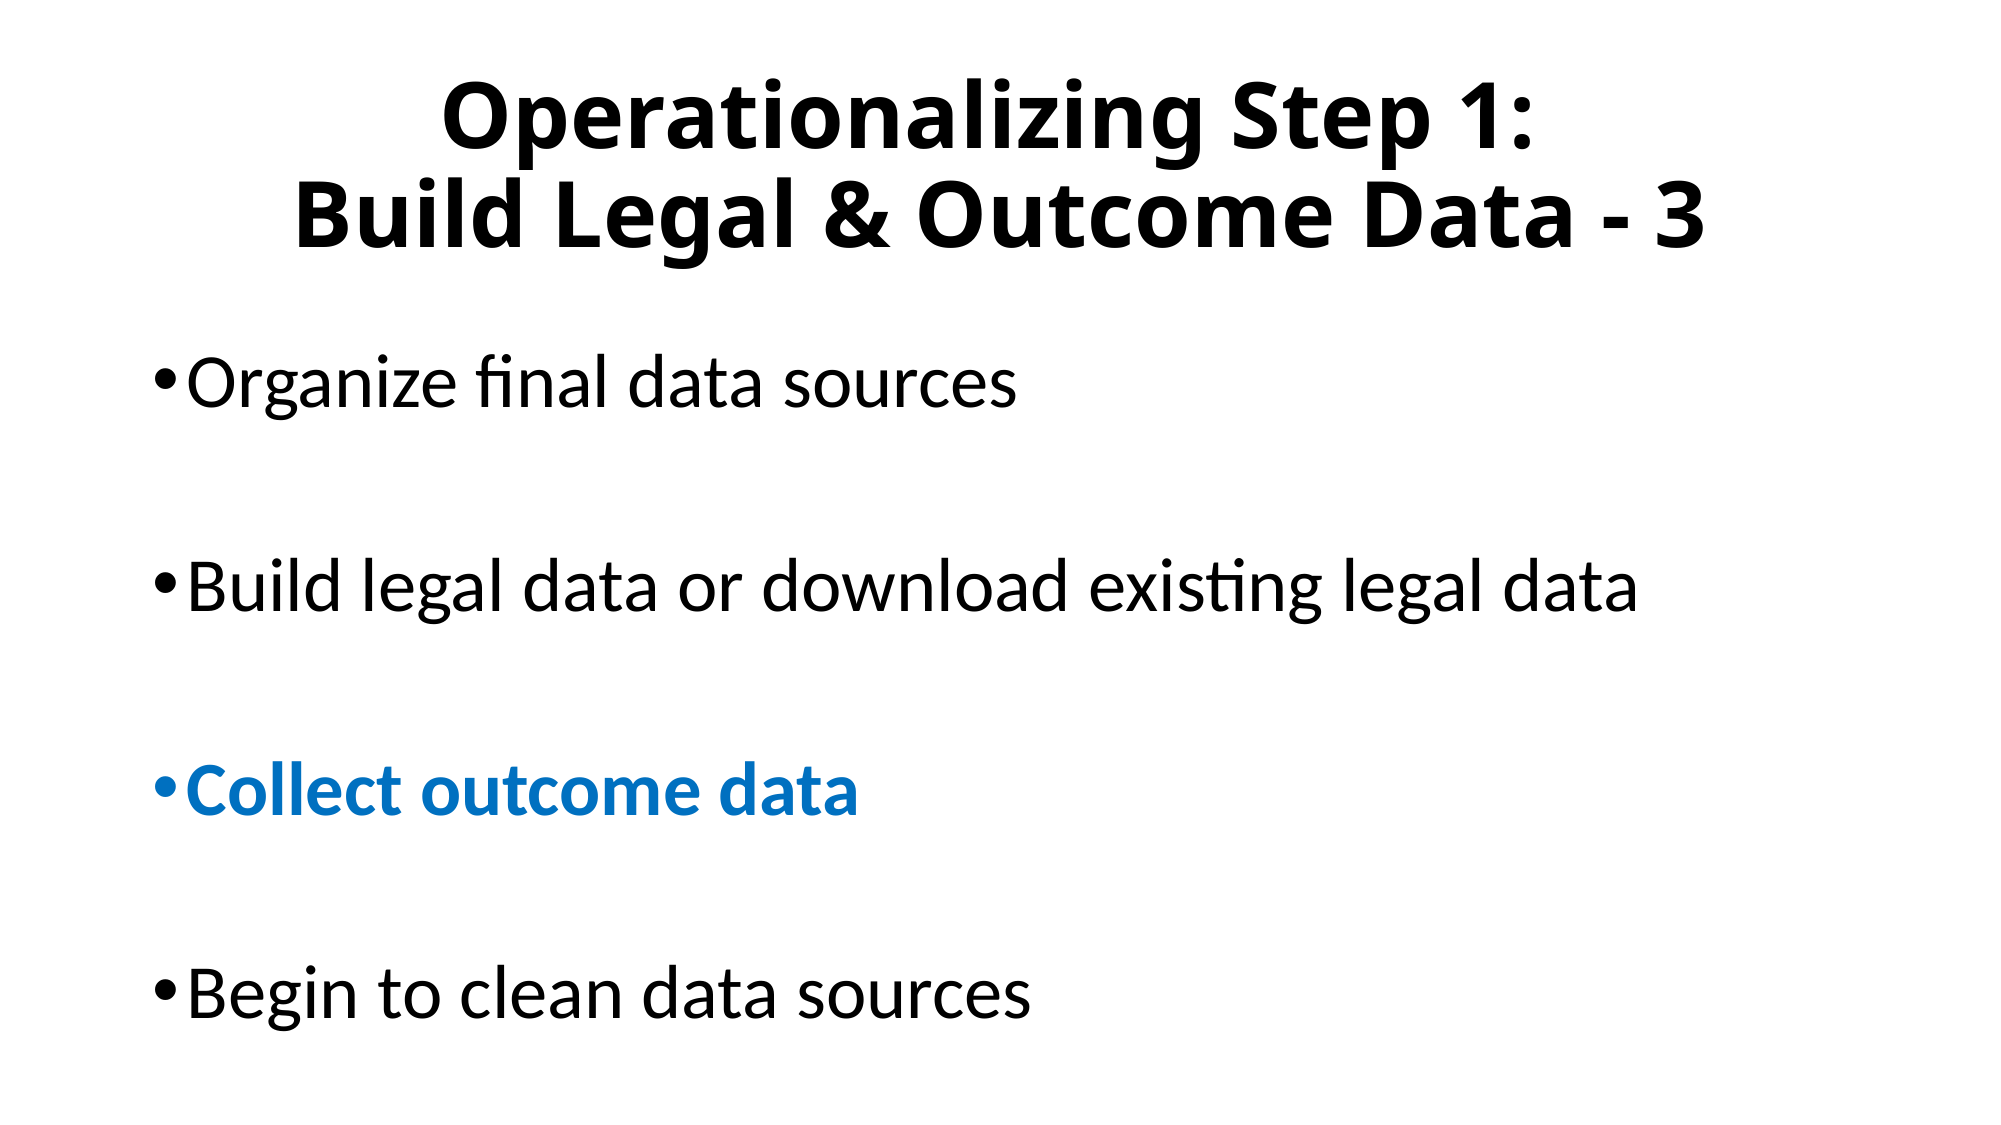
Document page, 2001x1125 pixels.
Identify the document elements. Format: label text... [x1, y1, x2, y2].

list Organize final data sources Build legal data or download existing legal data Collect outcome data Begin to clean data sources [137, 334, 1863, 1048]
title Operationalizing Step 1: Build Legal & Outcome Data - 3 [137, 59, 1863, 278]
